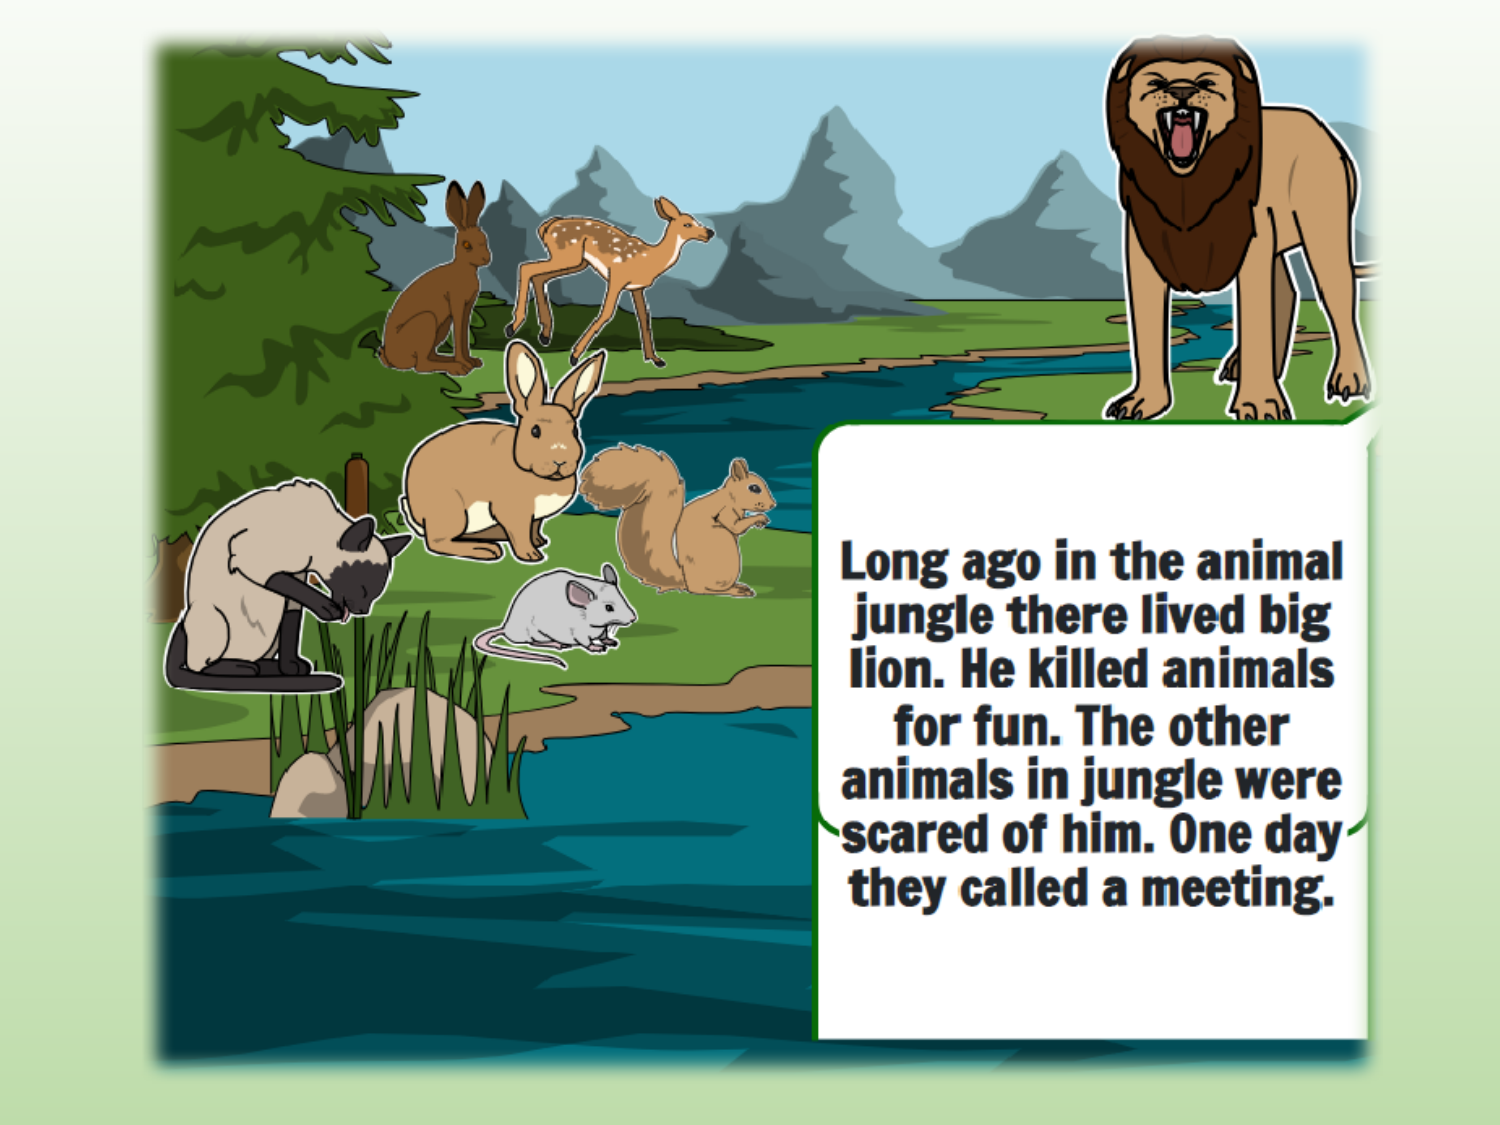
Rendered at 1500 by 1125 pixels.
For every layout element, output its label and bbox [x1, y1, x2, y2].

picture [139, 28, 1383, 1084]
